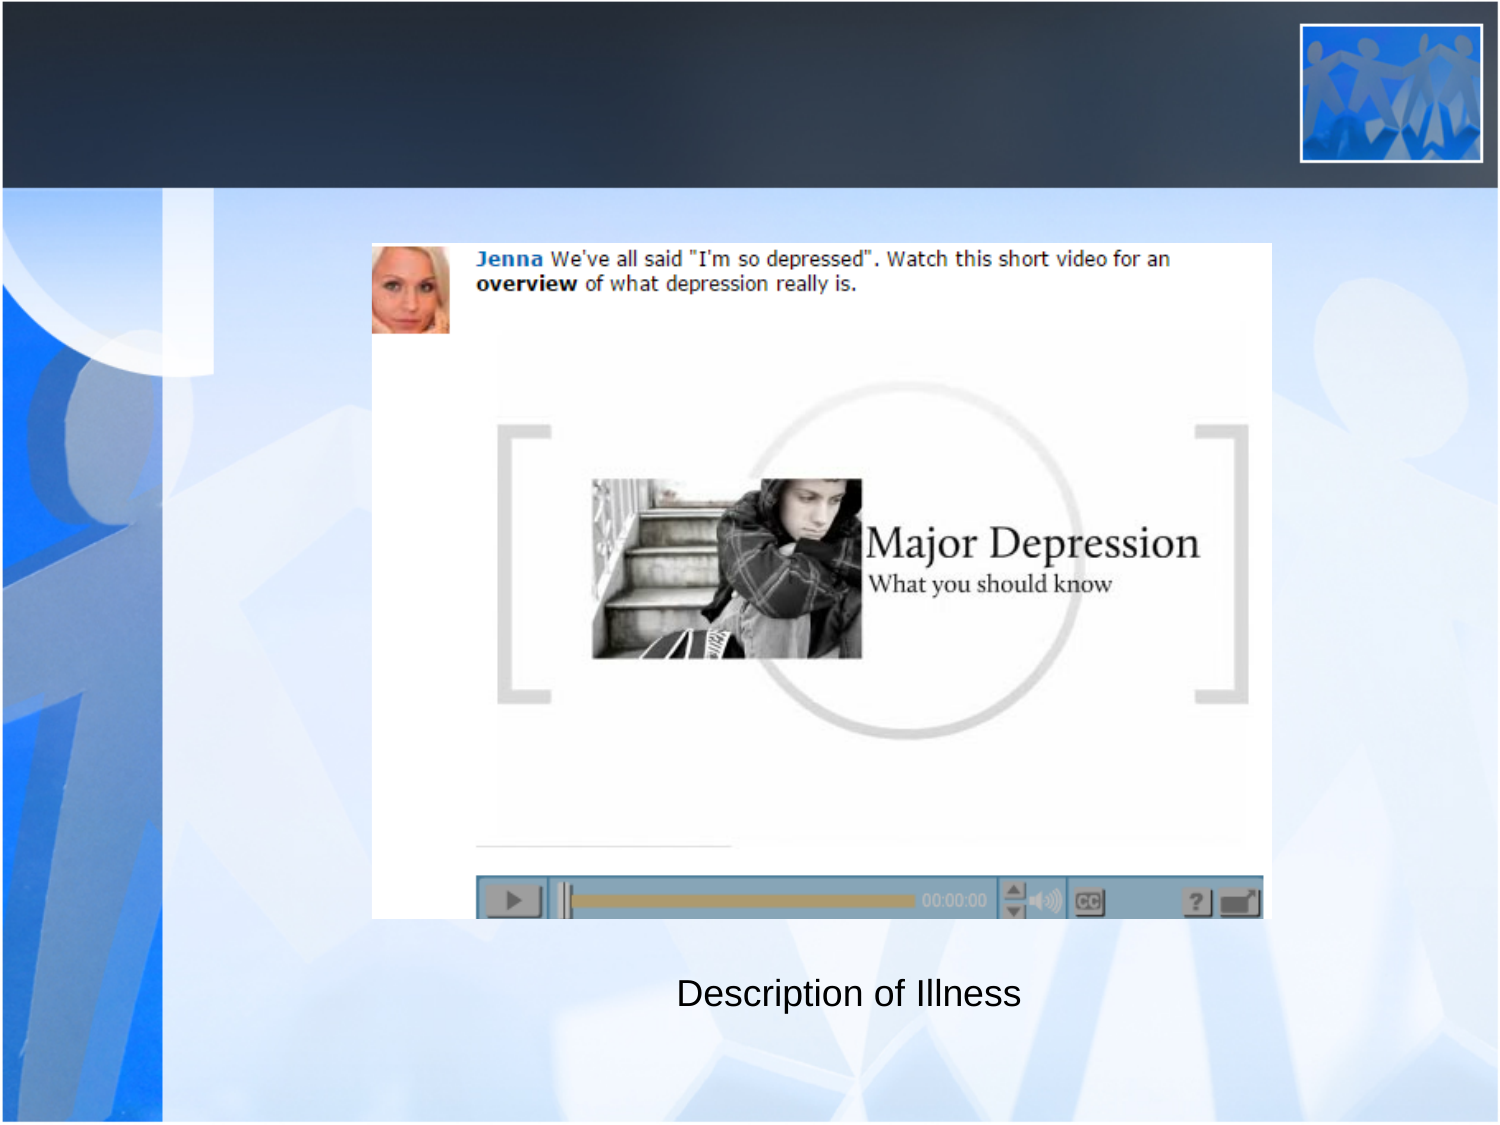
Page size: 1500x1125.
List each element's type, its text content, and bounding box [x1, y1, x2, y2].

list Description of Illness [294, 918, 1194, 1013]
picture [0, 0, 1500, 1125]
